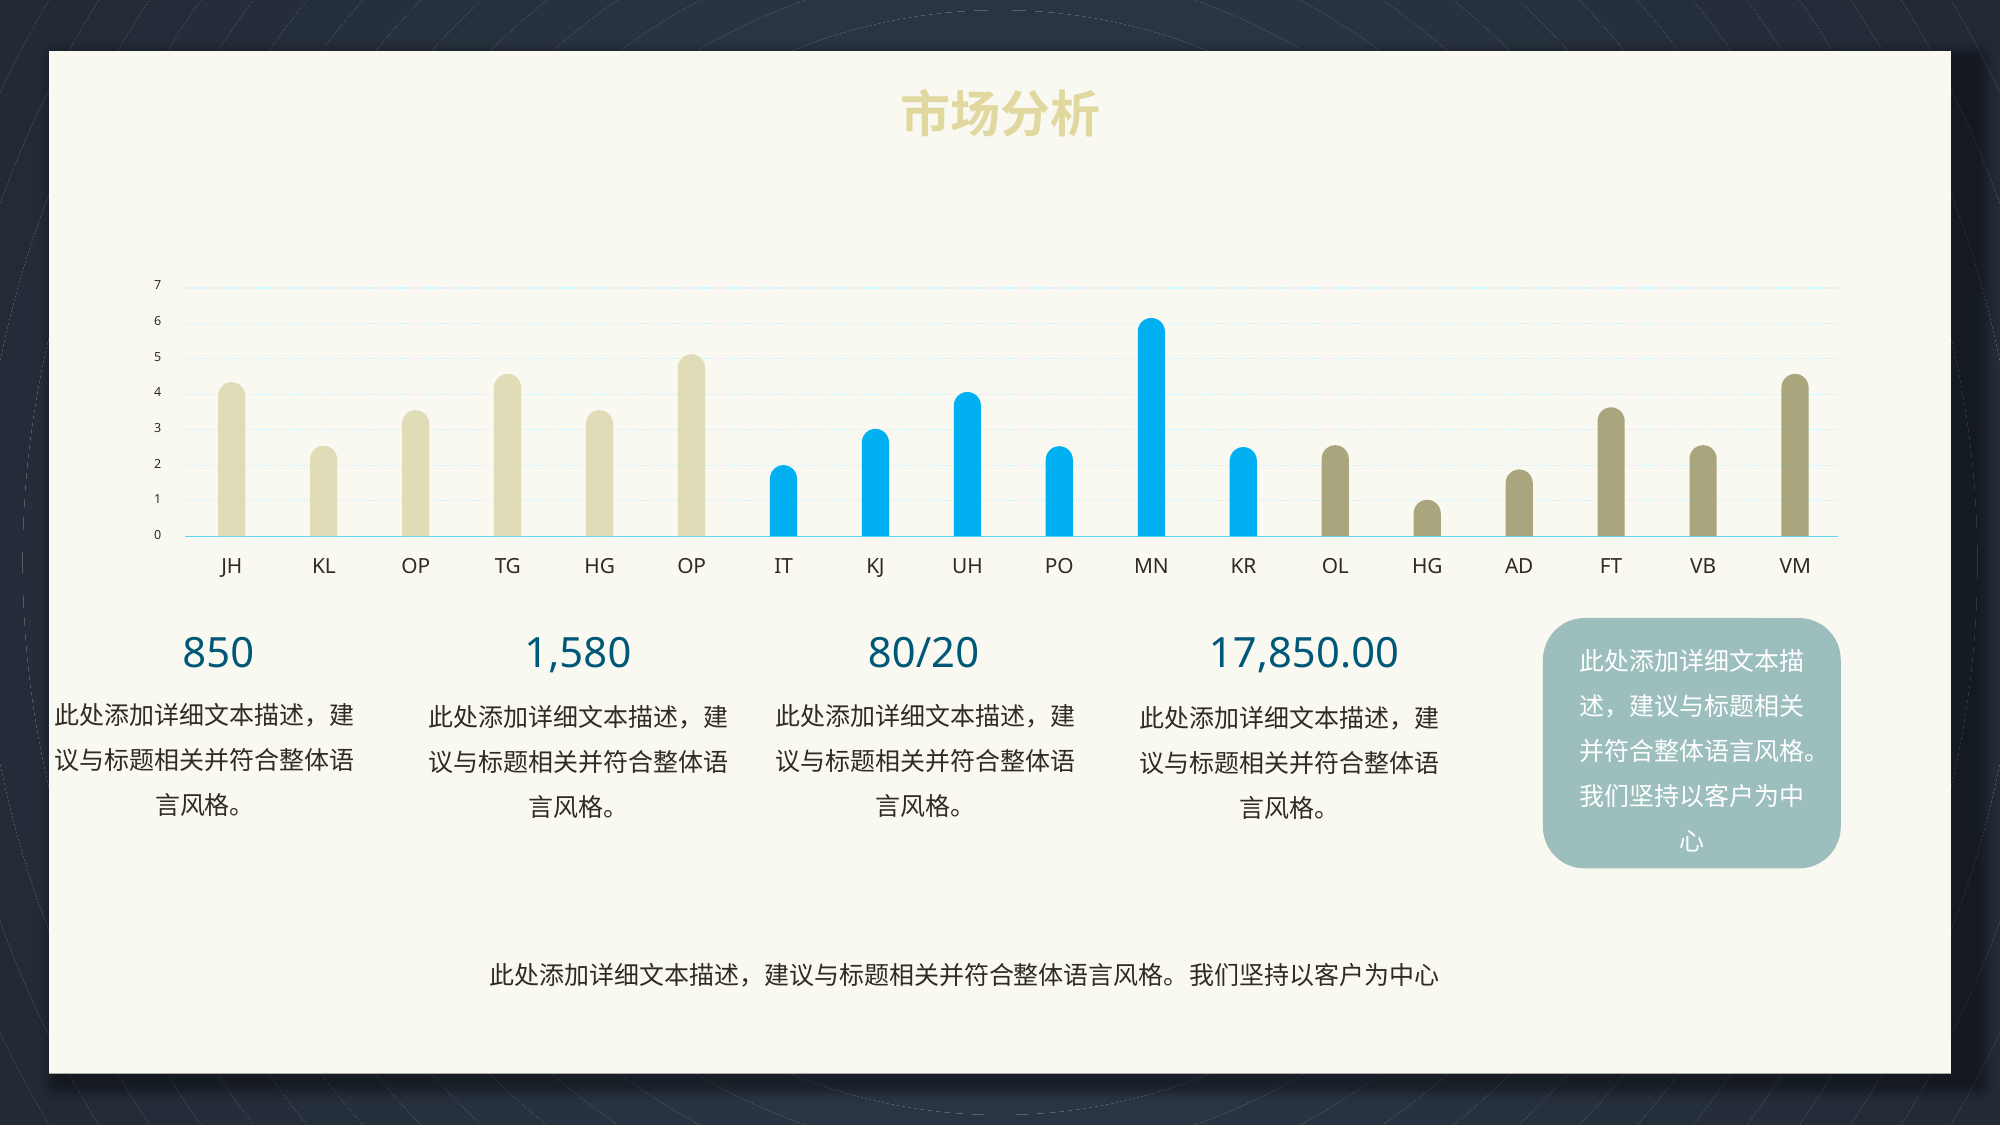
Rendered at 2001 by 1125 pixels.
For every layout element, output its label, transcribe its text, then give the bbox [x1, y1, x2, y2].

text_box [753, 618, 1098, 830]
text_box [1117, 617, 1462, 833]
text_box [149, 269, 1839, 586]
text_box [48, 50, 1952, 1075]
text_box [38, 618, 372, 829]
text_box 此处添加详细文本描述，建议与标题相关并符合整体语言风格。我们坚持以客户为中心 [385, 937, 1543, 998]
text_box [402, 617, 755, 831]
text_box 此处添加详细文本描述，建议与标题相关并符合整体语言风格。我们坚持以客户为中心 [1541, 616, 1842, 870]
title 市场分析 [84, 11, 1916, 215]
